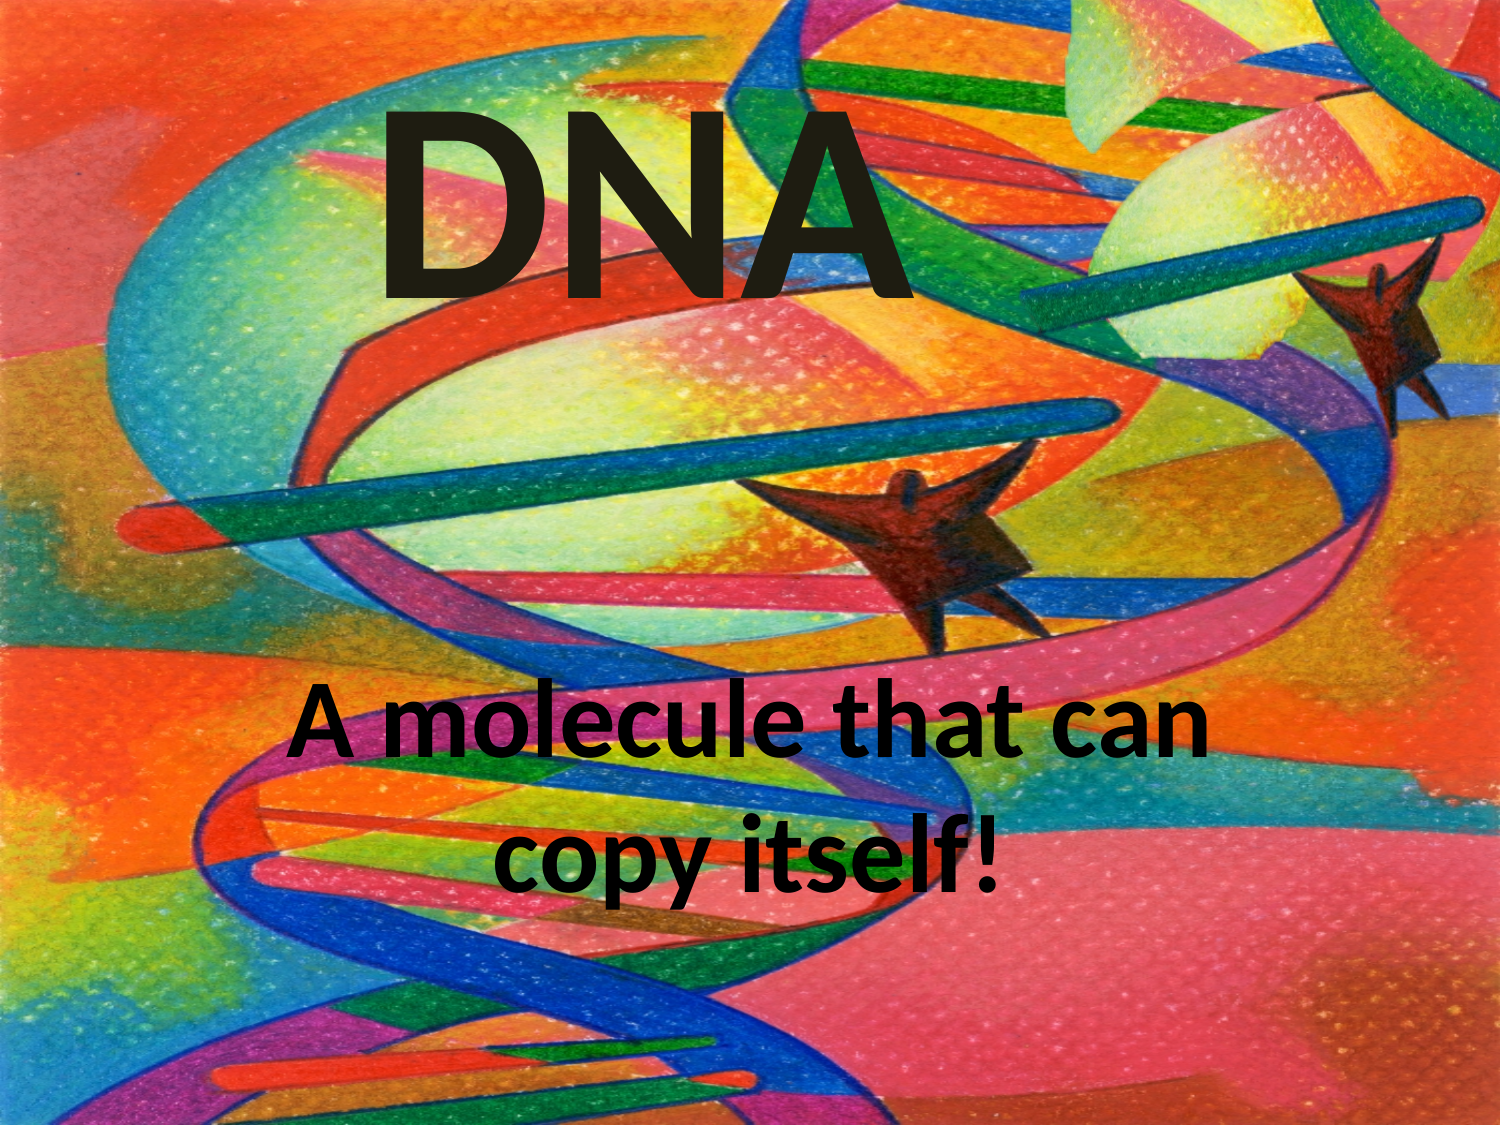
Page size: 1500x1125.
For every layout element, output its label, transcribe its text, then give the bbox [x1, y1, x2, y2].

picture [0, 0, 1500, 1125]
title DNA [5, 62, 919, 304]
subtitle A molecule that can copy itself! [225, 637, 1275, 925]
